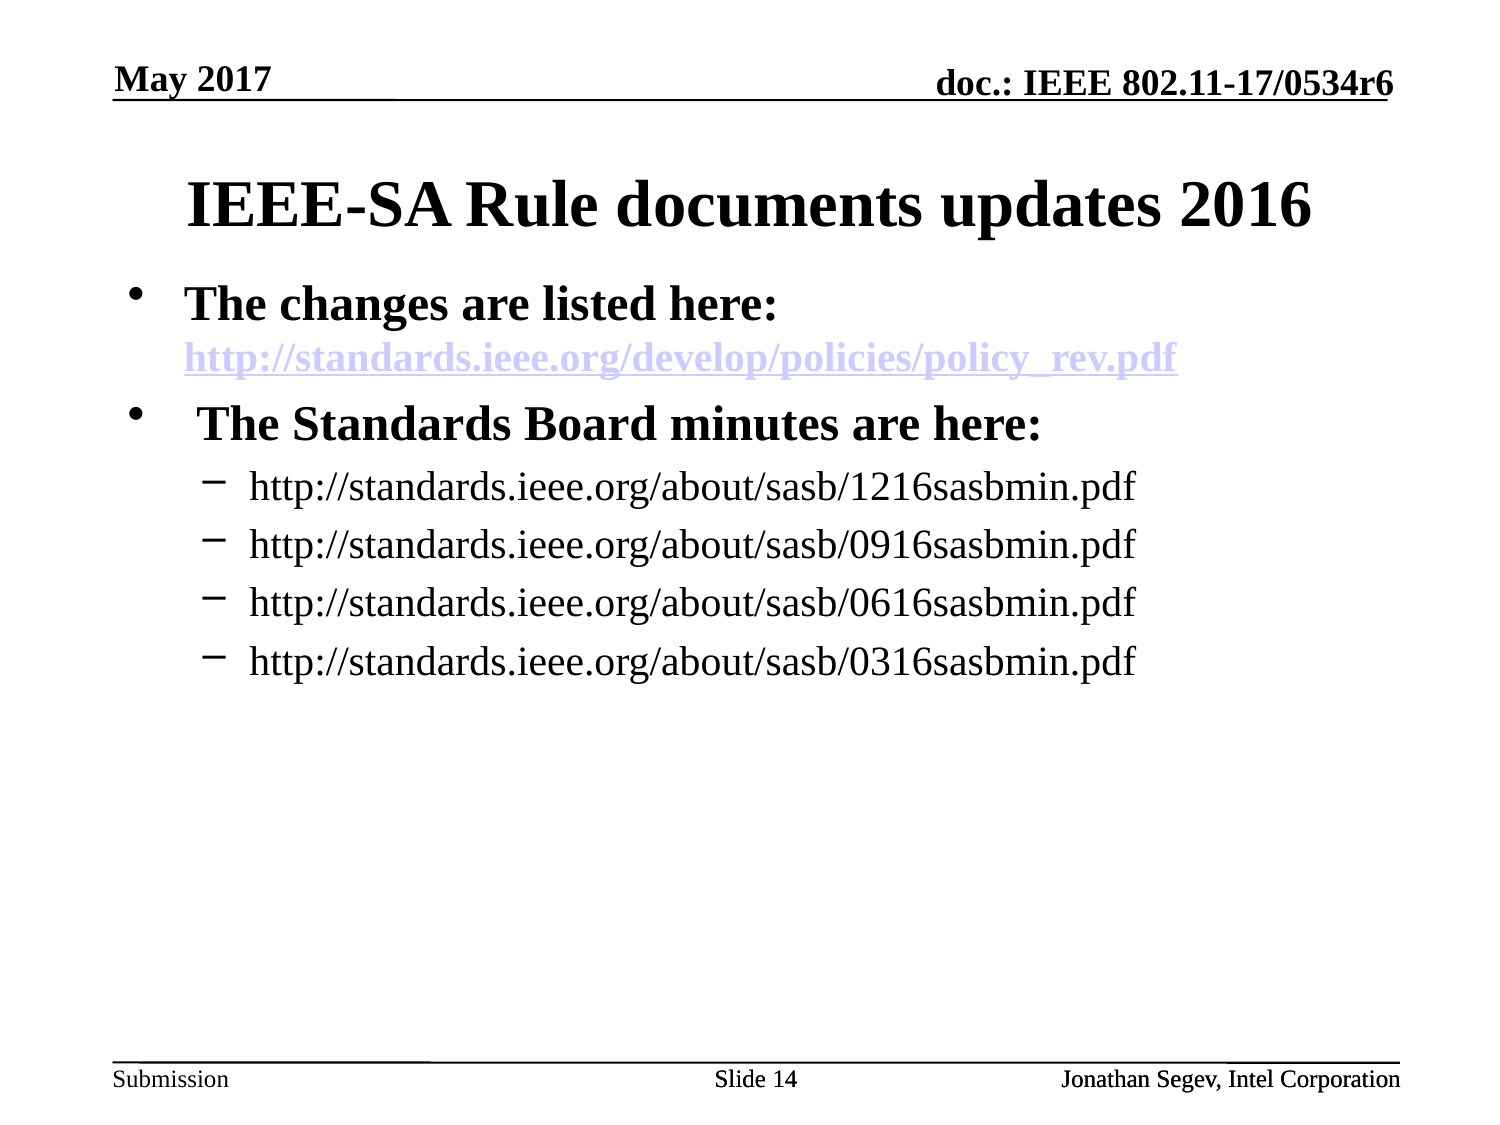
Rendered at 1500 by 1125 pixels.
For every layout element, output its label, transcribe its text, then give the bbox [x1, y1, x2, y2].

text_box The changes are listed here: http://standards.ieee.org/develop/policies/policy_rev.pdf The Standards Board minutes are here: http://standards.ieee.org/about/sasb/1216sasbmin.pdf http://standards.ieee.org/about/sasb/0916sasbmin.pdf http://standards.ieee.org/about/sasb/0616sasbmin.pdf http://standards.ieee.org/about/sasb/0316sasbmin.pdf [112, 262, 1388, 1050]
text_box Jonathan Segev, Intel Corporation [878, 1062, 1402, 1092]
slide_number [114, 54, 423, 100]
text_box IEEE-SA Rule documents updates 2016 [112, 112, 1388, 262]
text_box Slide 14 [712, 1062, 800, 1122]
